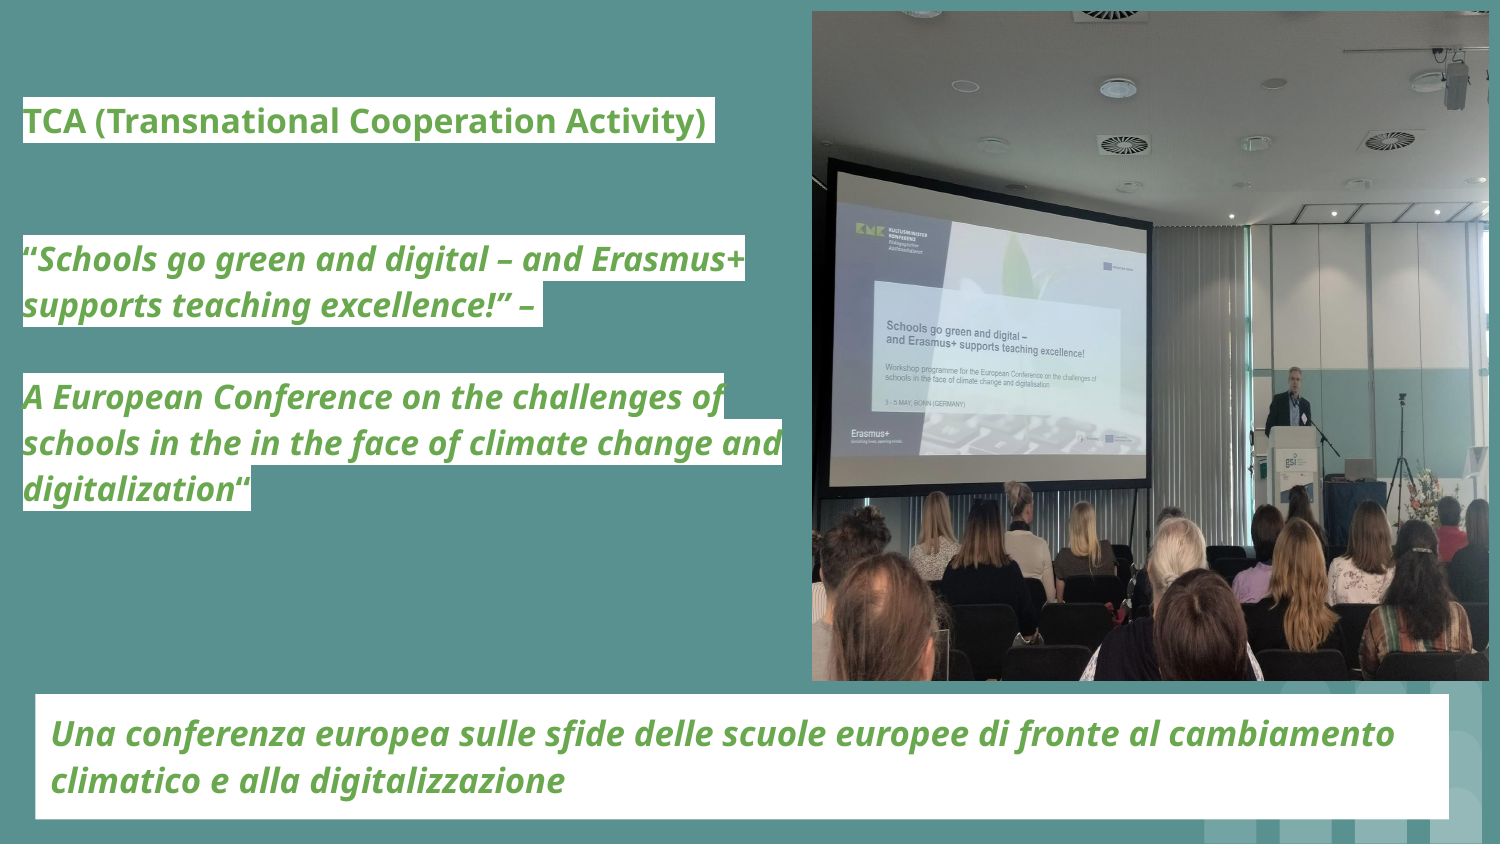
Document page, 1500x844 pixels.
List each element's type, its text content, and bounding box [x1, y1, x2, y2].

title TCA (Transnational Cooperation Activity) “Schools go green and digital – and Erasmus+ supports teaching excellence!” – A European Conference on the challenges of schools in the in the face of climate change and digitalization“ [7, 28, 807, 529]
subtitle Una conferenza europea sulle sfide delle scuole europee di fronte al cambiamento climatico e alla digitalizzazione [35, 694, 1449, 820]
picture [812, 11, 1489, 681]
